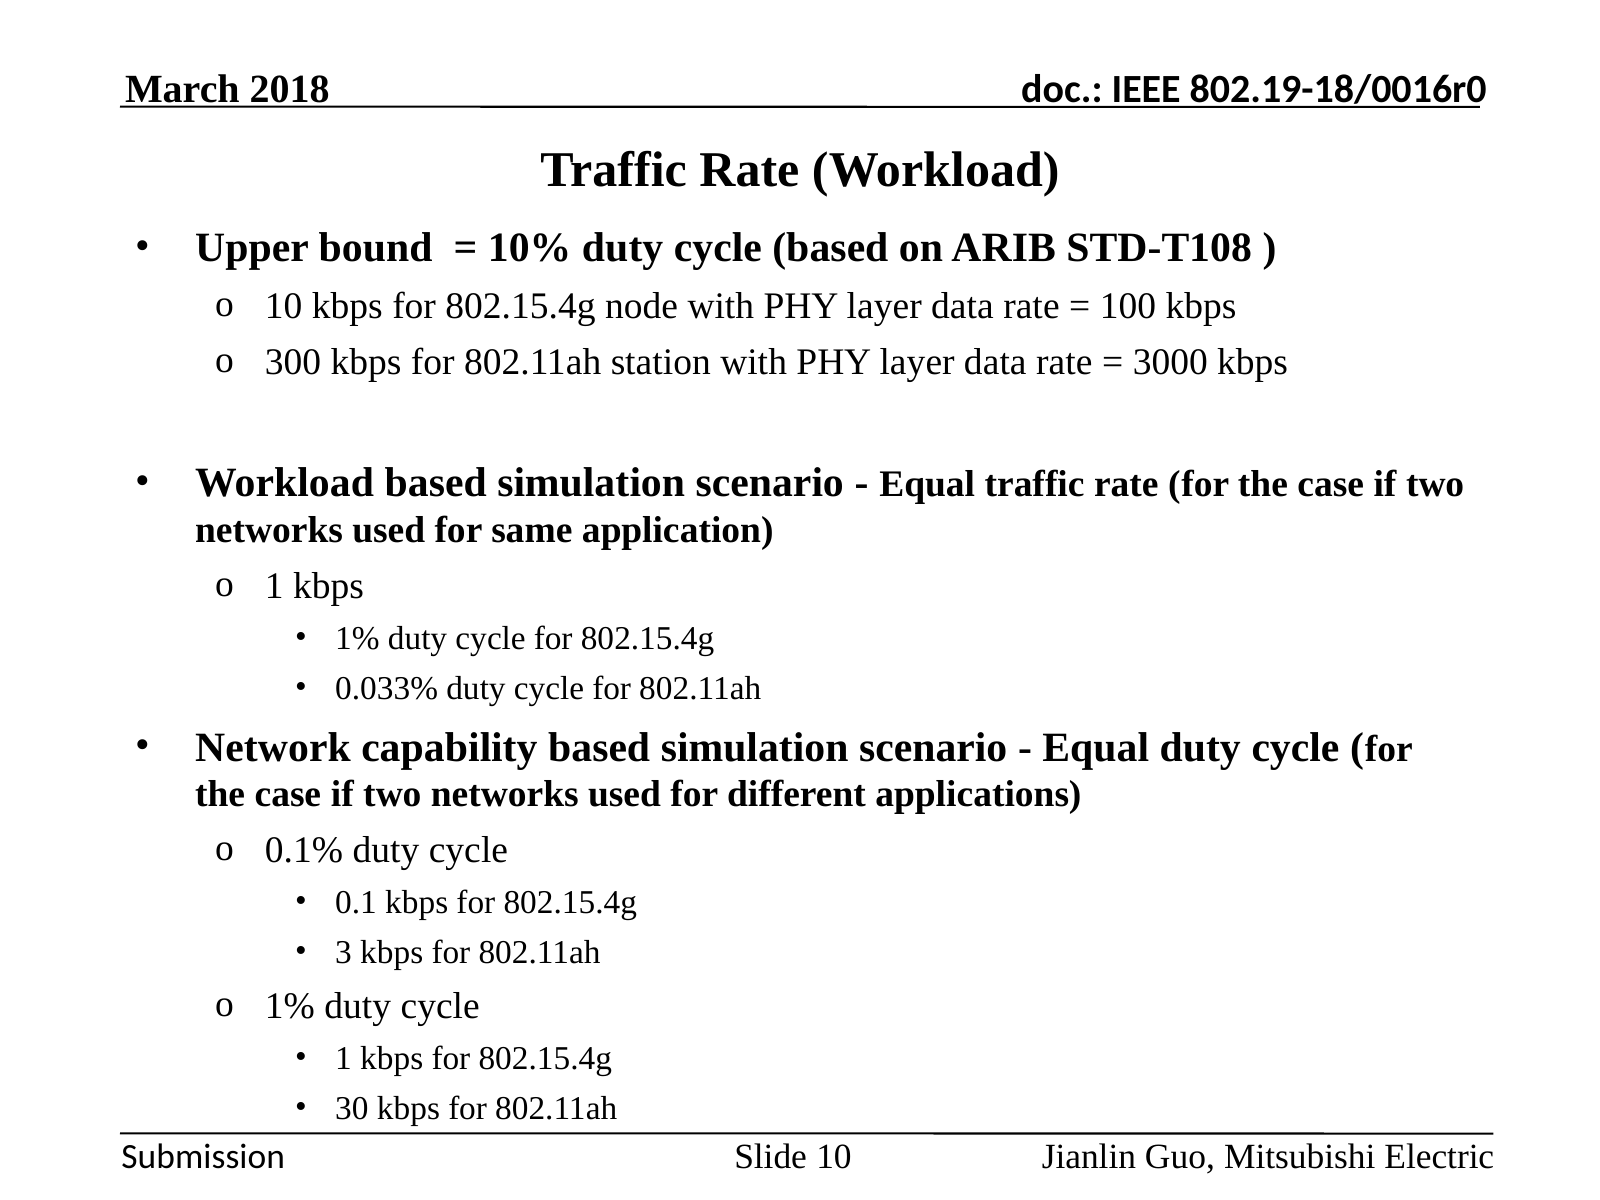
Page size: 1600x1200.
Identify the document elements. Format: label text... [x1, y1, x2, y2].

footer Jianlin Guo, Mitsubishi Electric [987, 1132, 1495, 1163]
title Traffic Rate (Workload) [119, 119, 1481, 212]
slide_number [124, 62, 541, 111]
slide_number Slide 10 [733, 1132, 854, 1197]
list Upper bound = 10% duty cycle (based on ARIB STD-T108 ) 10 kbps for 802.15.4g node with PHY layer data rate = 100 kbps 300 kbps for 802.11ah station with PHY layer data rate = 3000 kbps Workload based simulation scenario - Equal traffic rate (for the case if two networks used for same application) 1 kbps 1% duty cycle for 802.15.4g 0.033% duty cycle for 802.11ah Network capability based simulation scenario - Equal duty cycle (for the case if two networks used for different applications) 0.1% duty cycle 0.1 kbps for 802.15.4g 3 kbps for 802.11ah 1% duty cycle 1 kbps for 802.15.4g 30 kbps for 802.11ah [119, 212, 1481, 1126]
